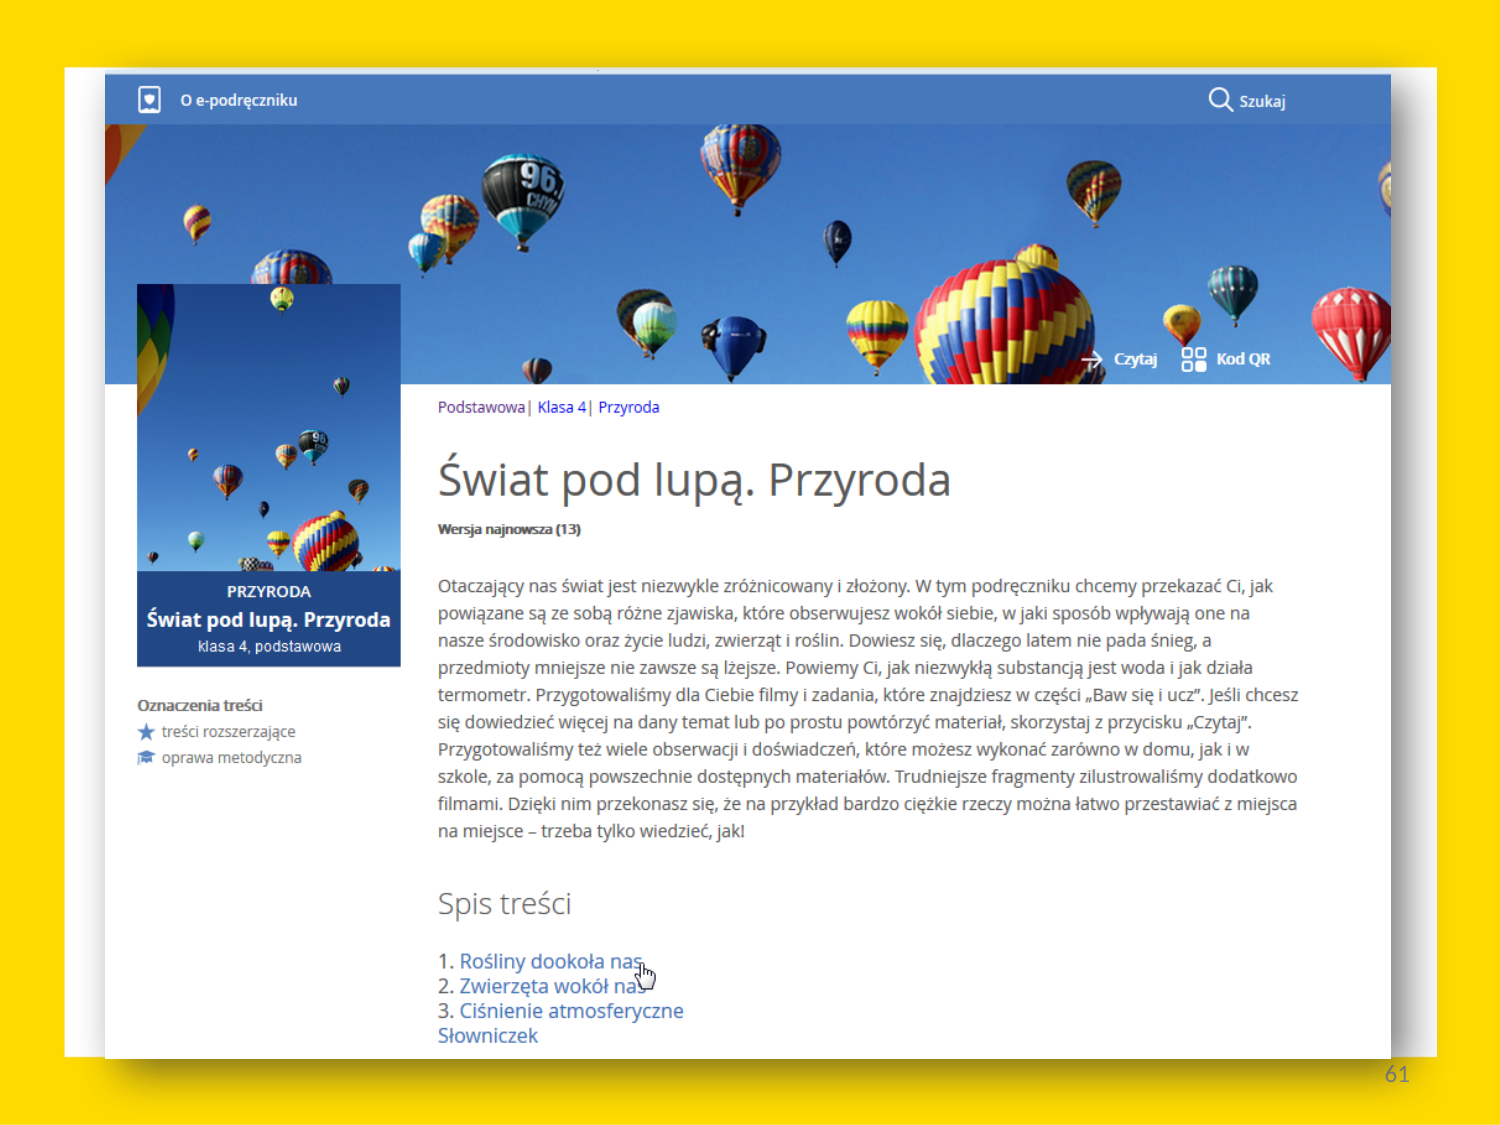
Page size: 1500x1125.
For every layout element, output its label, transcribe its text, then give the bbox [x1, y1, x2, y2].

slide_number 61 [1074, 1042, 1425, 1103]
picture [0, 0, 1500, 1125]
